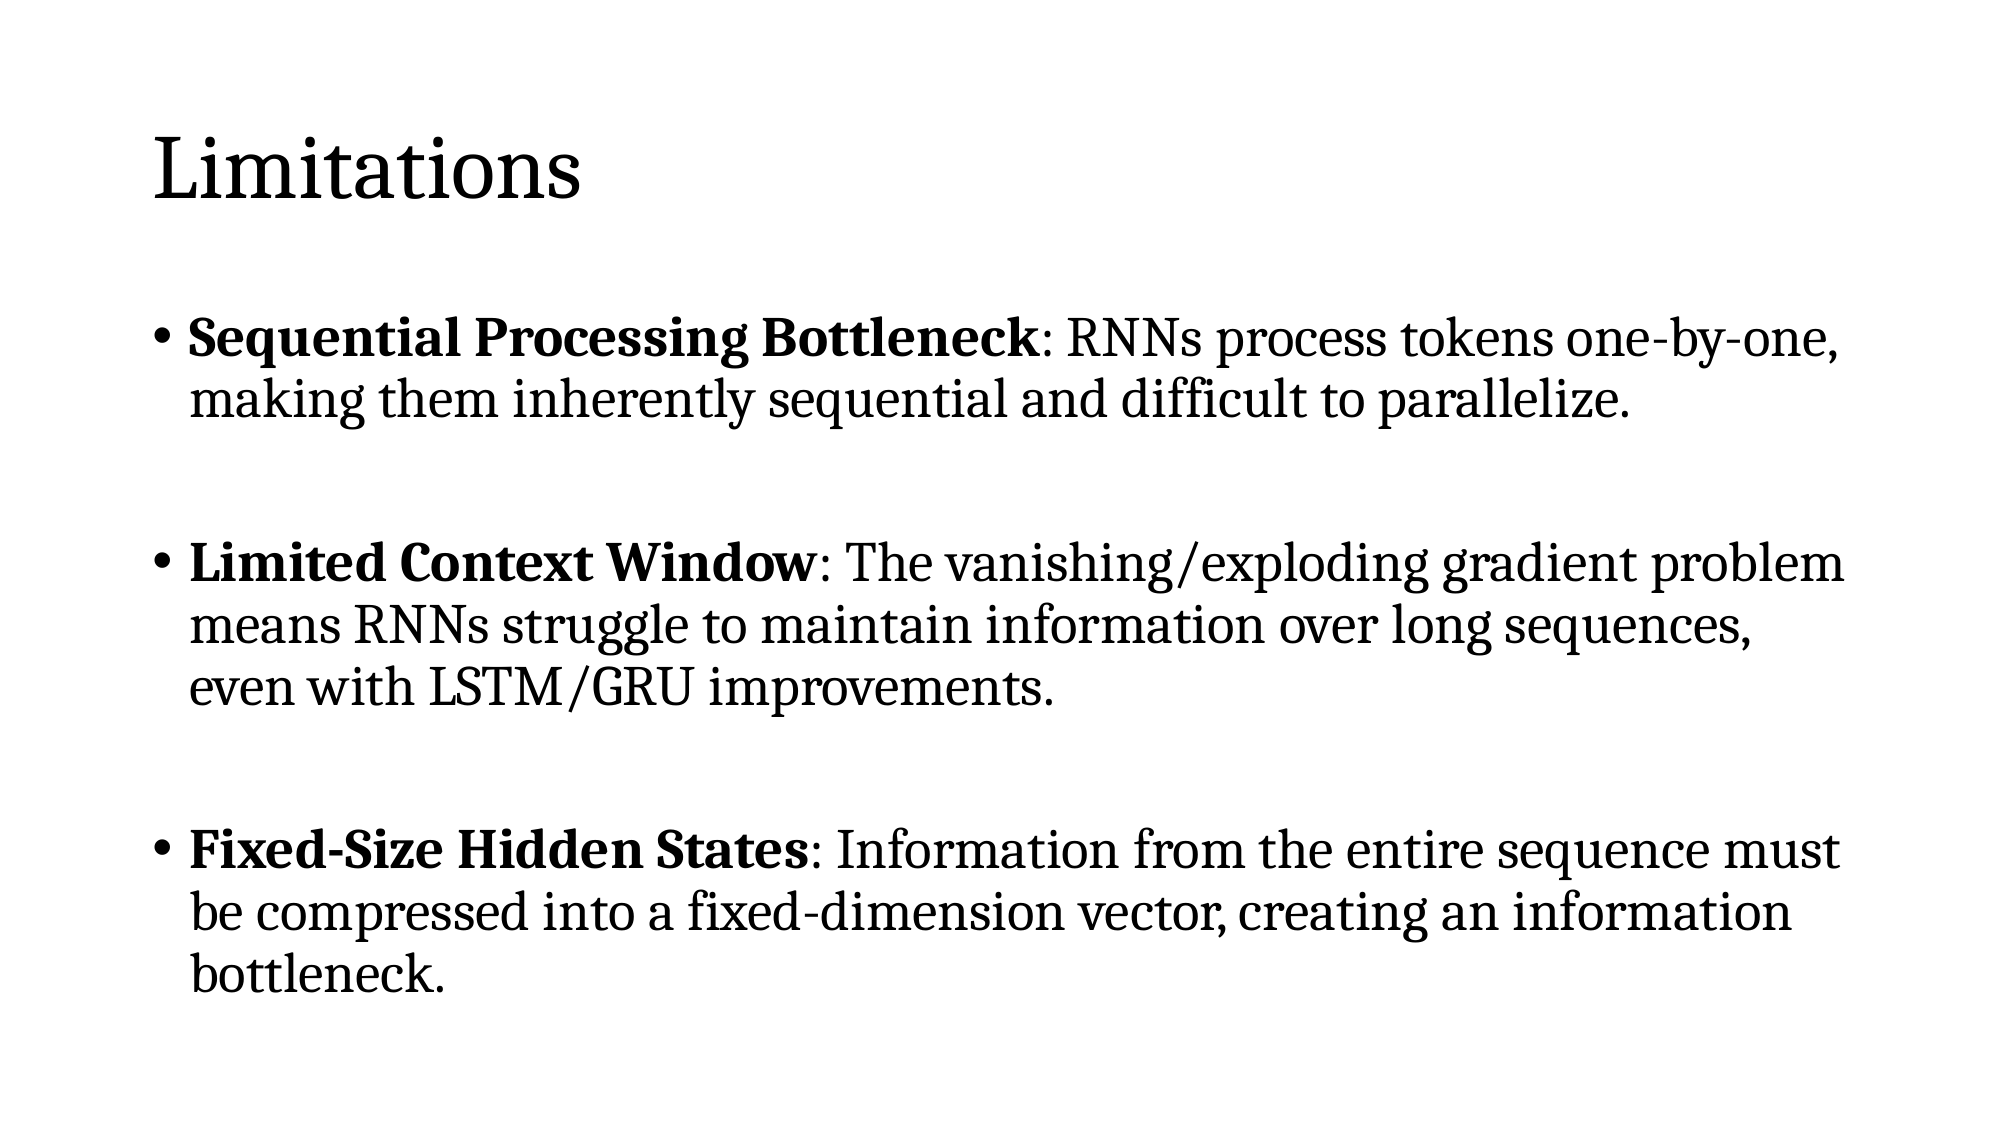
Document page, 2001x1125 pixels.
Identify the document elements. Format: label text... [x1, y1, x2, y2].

title Limitations [137, 59, 1863, 278]
list Sequential Processing Bottleneck: RNNs process tokens one-by-one, making them inherently sequential and difficult to parallelize. Limited Context Window: The vanishing/exploding gradient problem means RNNs struggle to maintain information over long sequences, even with LSTM/GRU improvements. Fixed-Size Hidden States: Information from the entire sequence must be compressed into a fixed-dimension vector, creating an information bottleneck. [137, 299, 1863, 1014]
